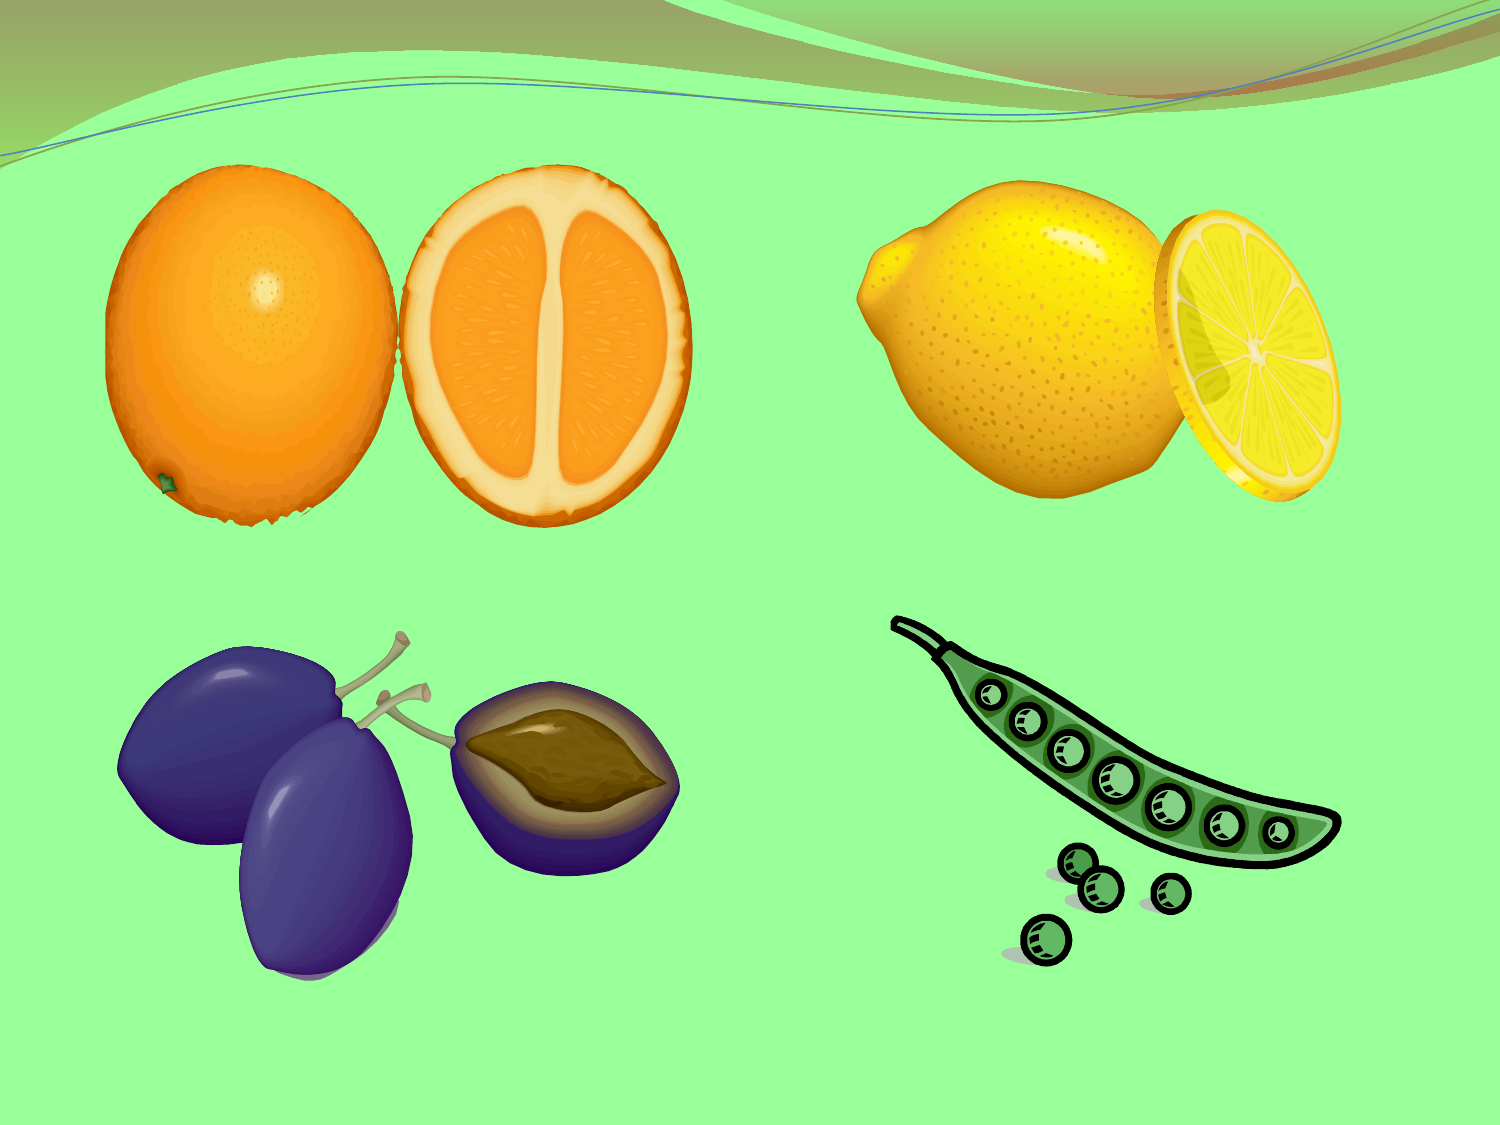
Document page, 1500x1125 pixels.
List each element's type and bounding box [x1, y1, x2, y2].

text_box [117, 621, 692, 985]
text_box [105, 152, 704, 528]
text_box [855, 164, 1360, 516]
text_box [889, 607, 1350, 975]
